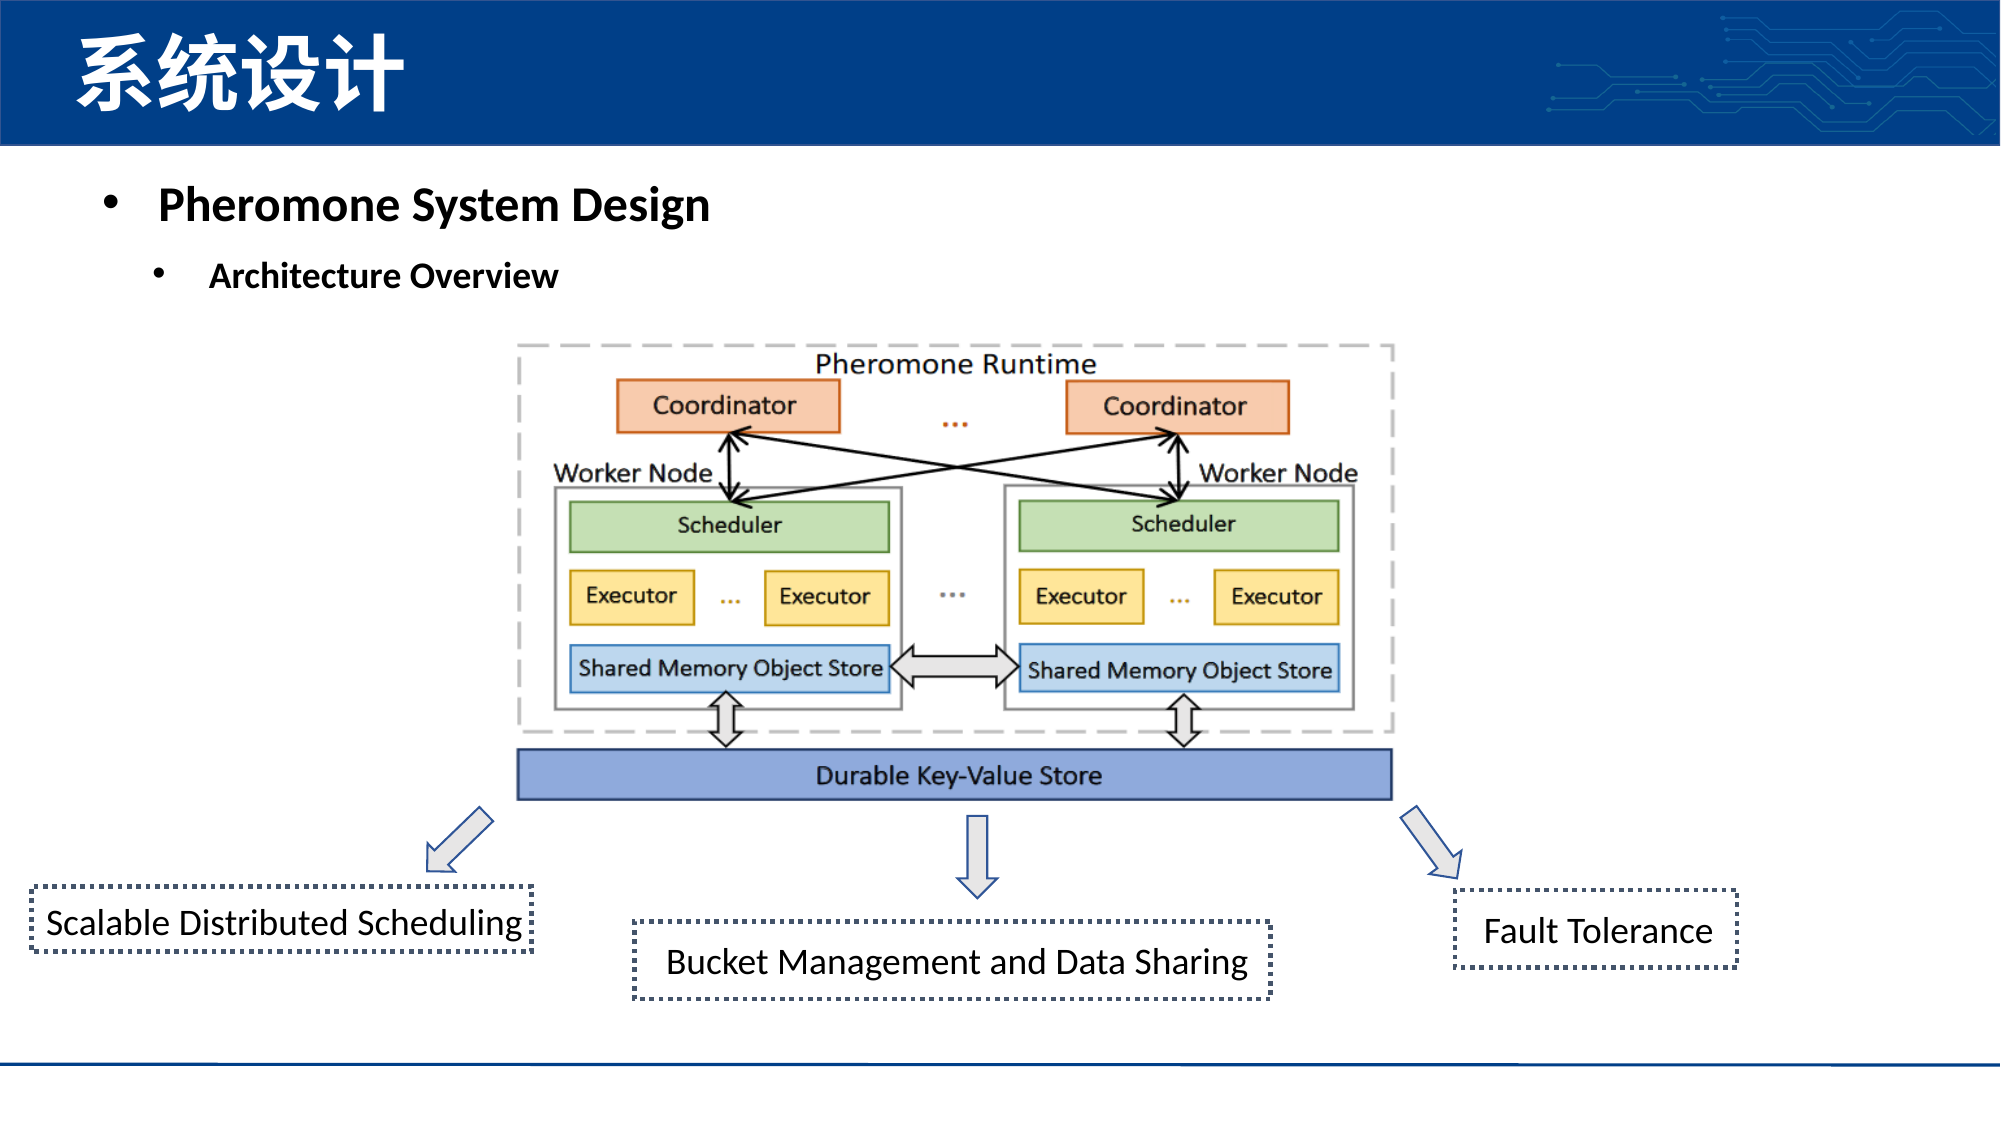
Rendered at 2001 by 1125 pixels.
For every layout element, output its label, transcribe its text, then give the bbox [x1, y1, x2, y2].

text_box [633, 920, 1272, 1000]
picture [511, 340, 1411, 813]
text_box Architecture Overview [137, 239, 1138, 311]
text_box [1399, 804, 1463, 880]
slide_number [1550, 1065, 2000, 1125]
title 系统设计 [58, 3, 1938, 153]
text_box [955, 814, 1000, 900]
text_box Pheromone System Design [87, 164, 1701, 239]
text_box [426, 805, 495, 873]
text_box [1454, 889, 1738, 969]
text_box Fault Tolerance [1468, 898, 1737, 968]
text_box Scalable Distributed Scheduling [31, 886, 553, 951]
text_box Bucket Management and Data Sharing [651, 929, 1271, 1000]
